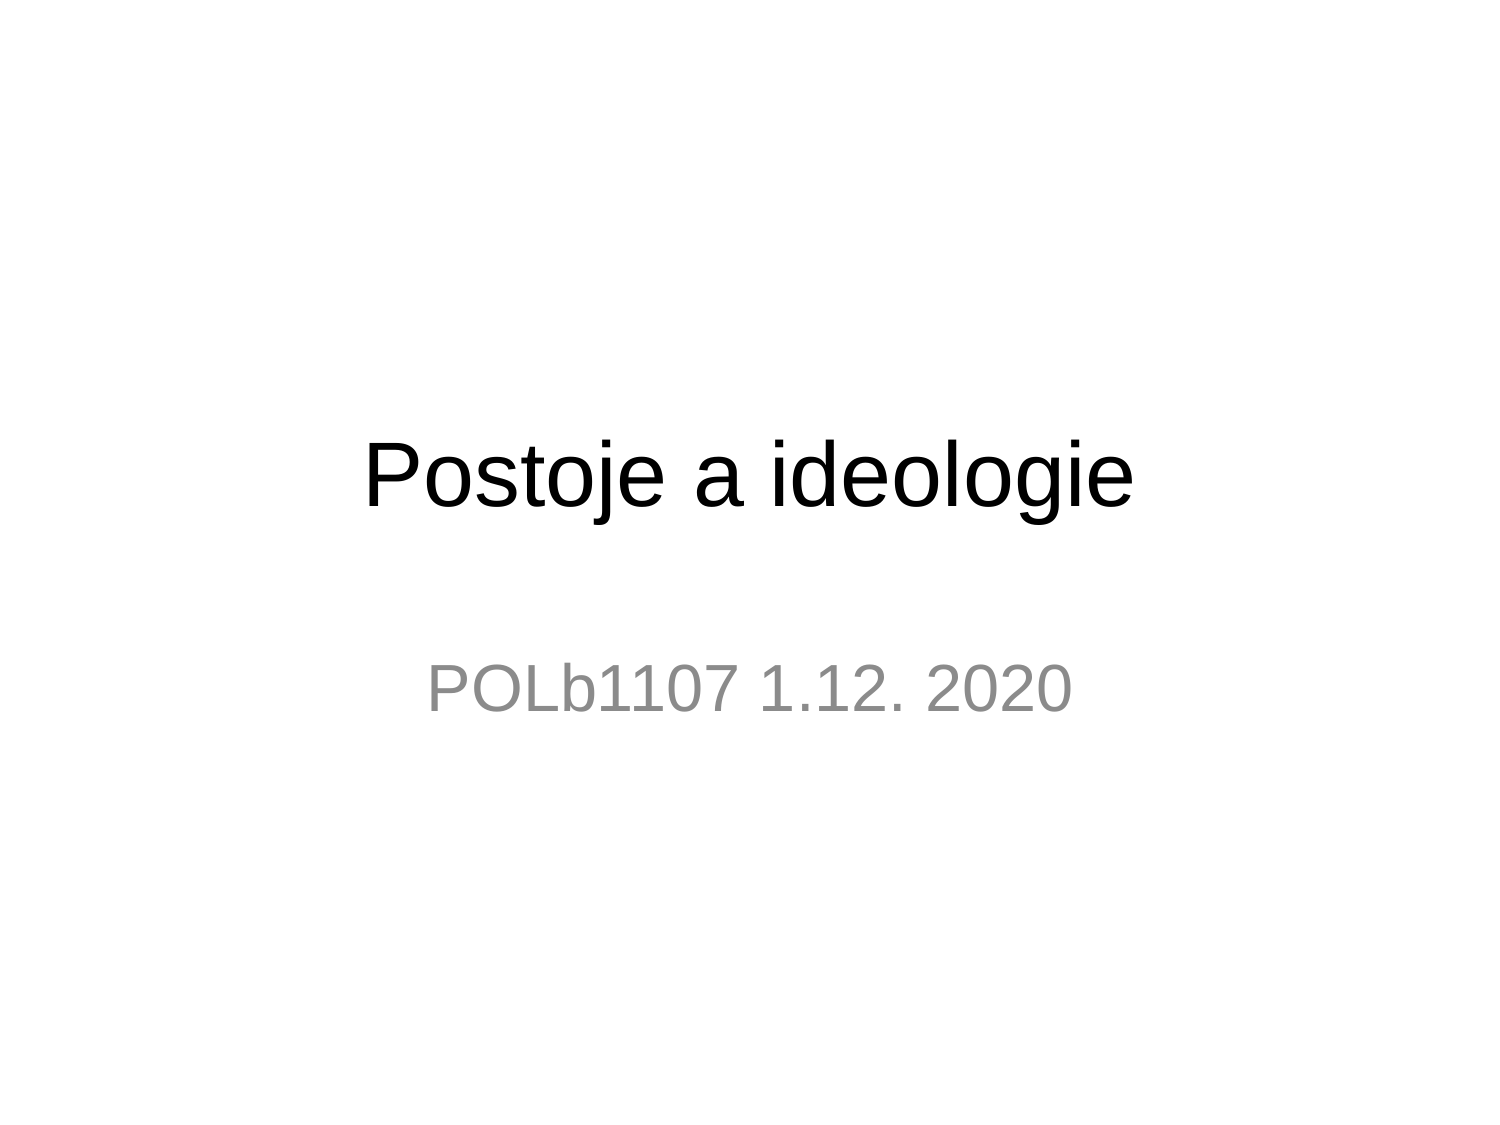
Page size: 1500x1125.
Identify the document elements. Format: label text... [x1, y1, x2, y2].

title Postoje a ideologie [112, 349, 1388, 591]
subtitle POLb1107 1.12. 2020 [225, 637, 1275, 925]
